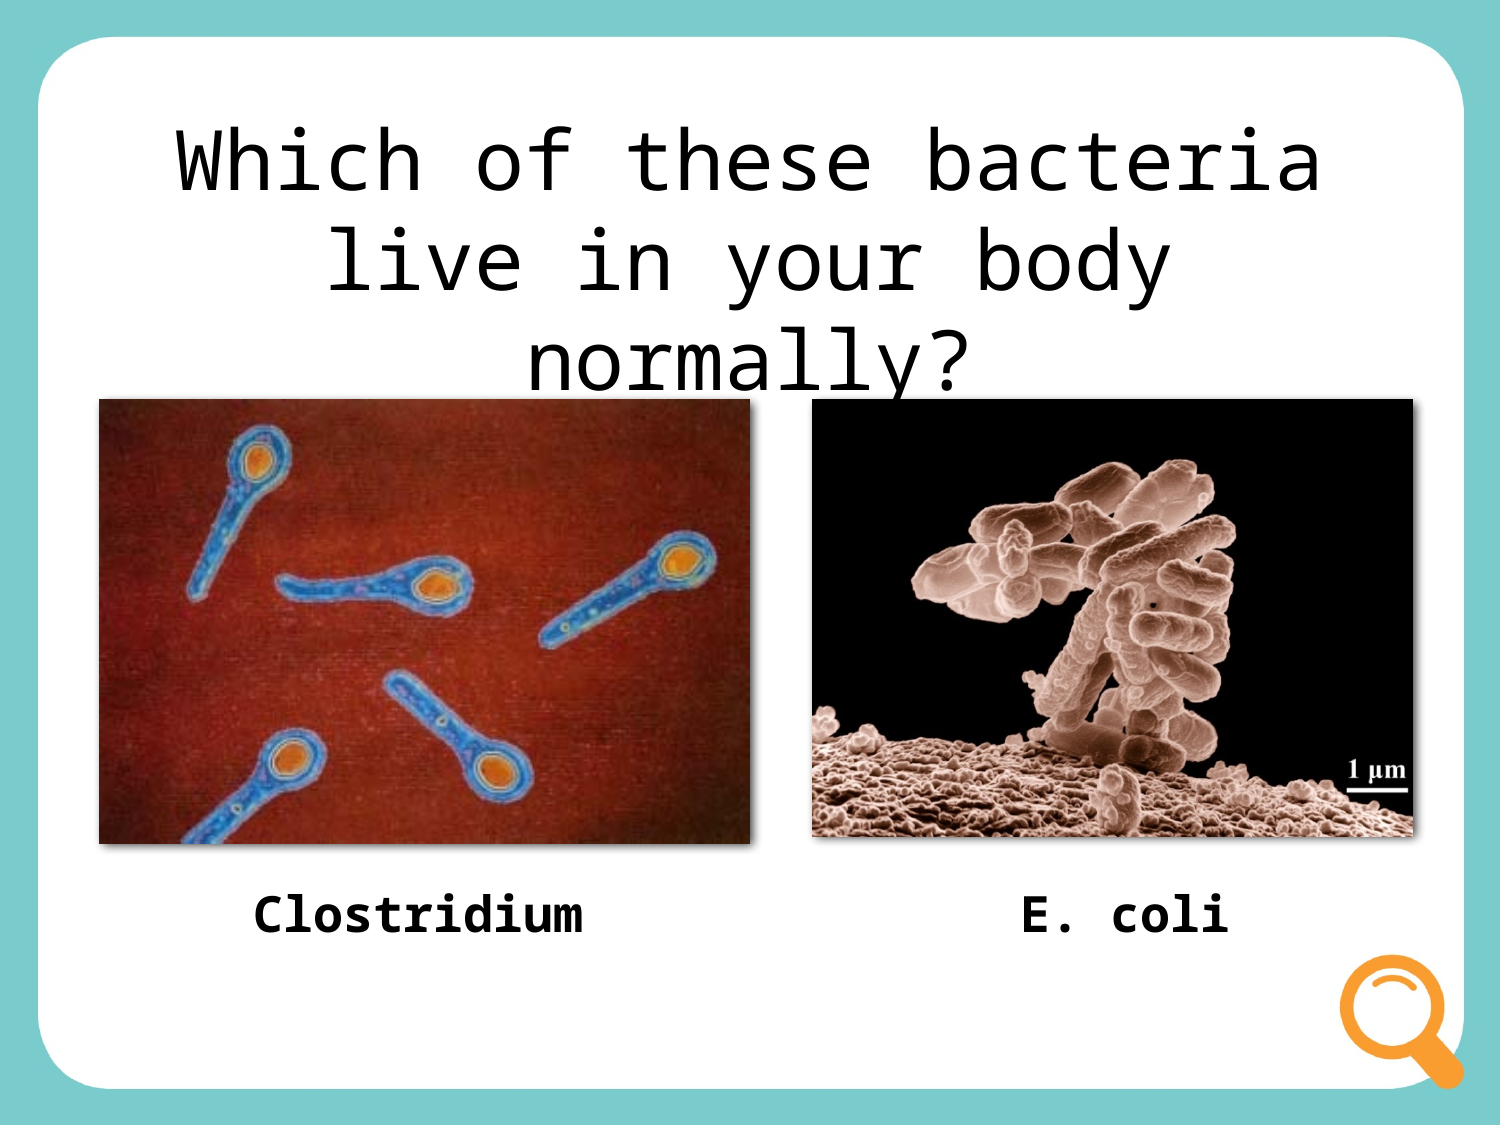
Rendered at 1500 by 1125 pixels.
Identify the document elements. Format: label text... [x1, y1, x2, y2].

title Which of these bacteria live in your body normally? [112, 99, 1388, 288]
text_box Clostridium [149, 874, 688, 950]
picture [0, 0, 1500, 1125]
text_box E. coli [937, 874, 1313, 950]
